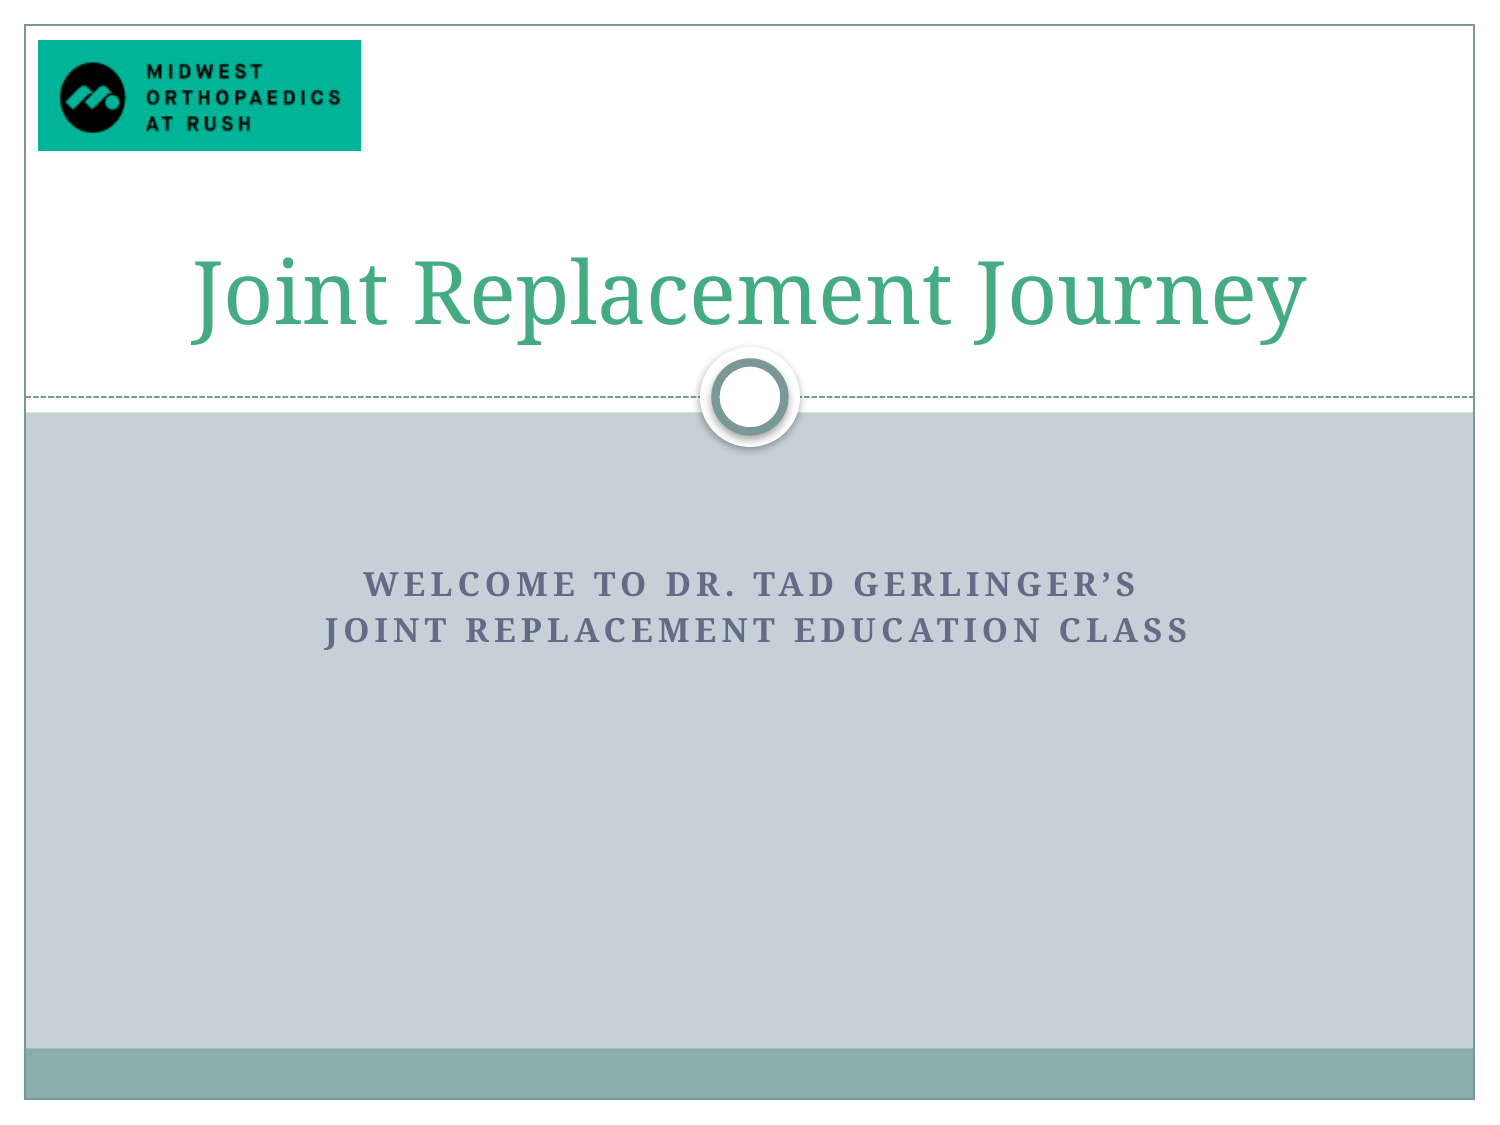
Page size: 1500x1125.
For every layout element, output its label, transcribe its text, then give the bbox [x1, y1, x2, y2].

subtitle Welcome to Dr. Tad Gerlinger’s JOINT Replacement Education Class [225, 462, 1275, 750]
title Joint Replacement Journey [112, 62, 1388, 350]
picture [38, 40, 361, 151]
